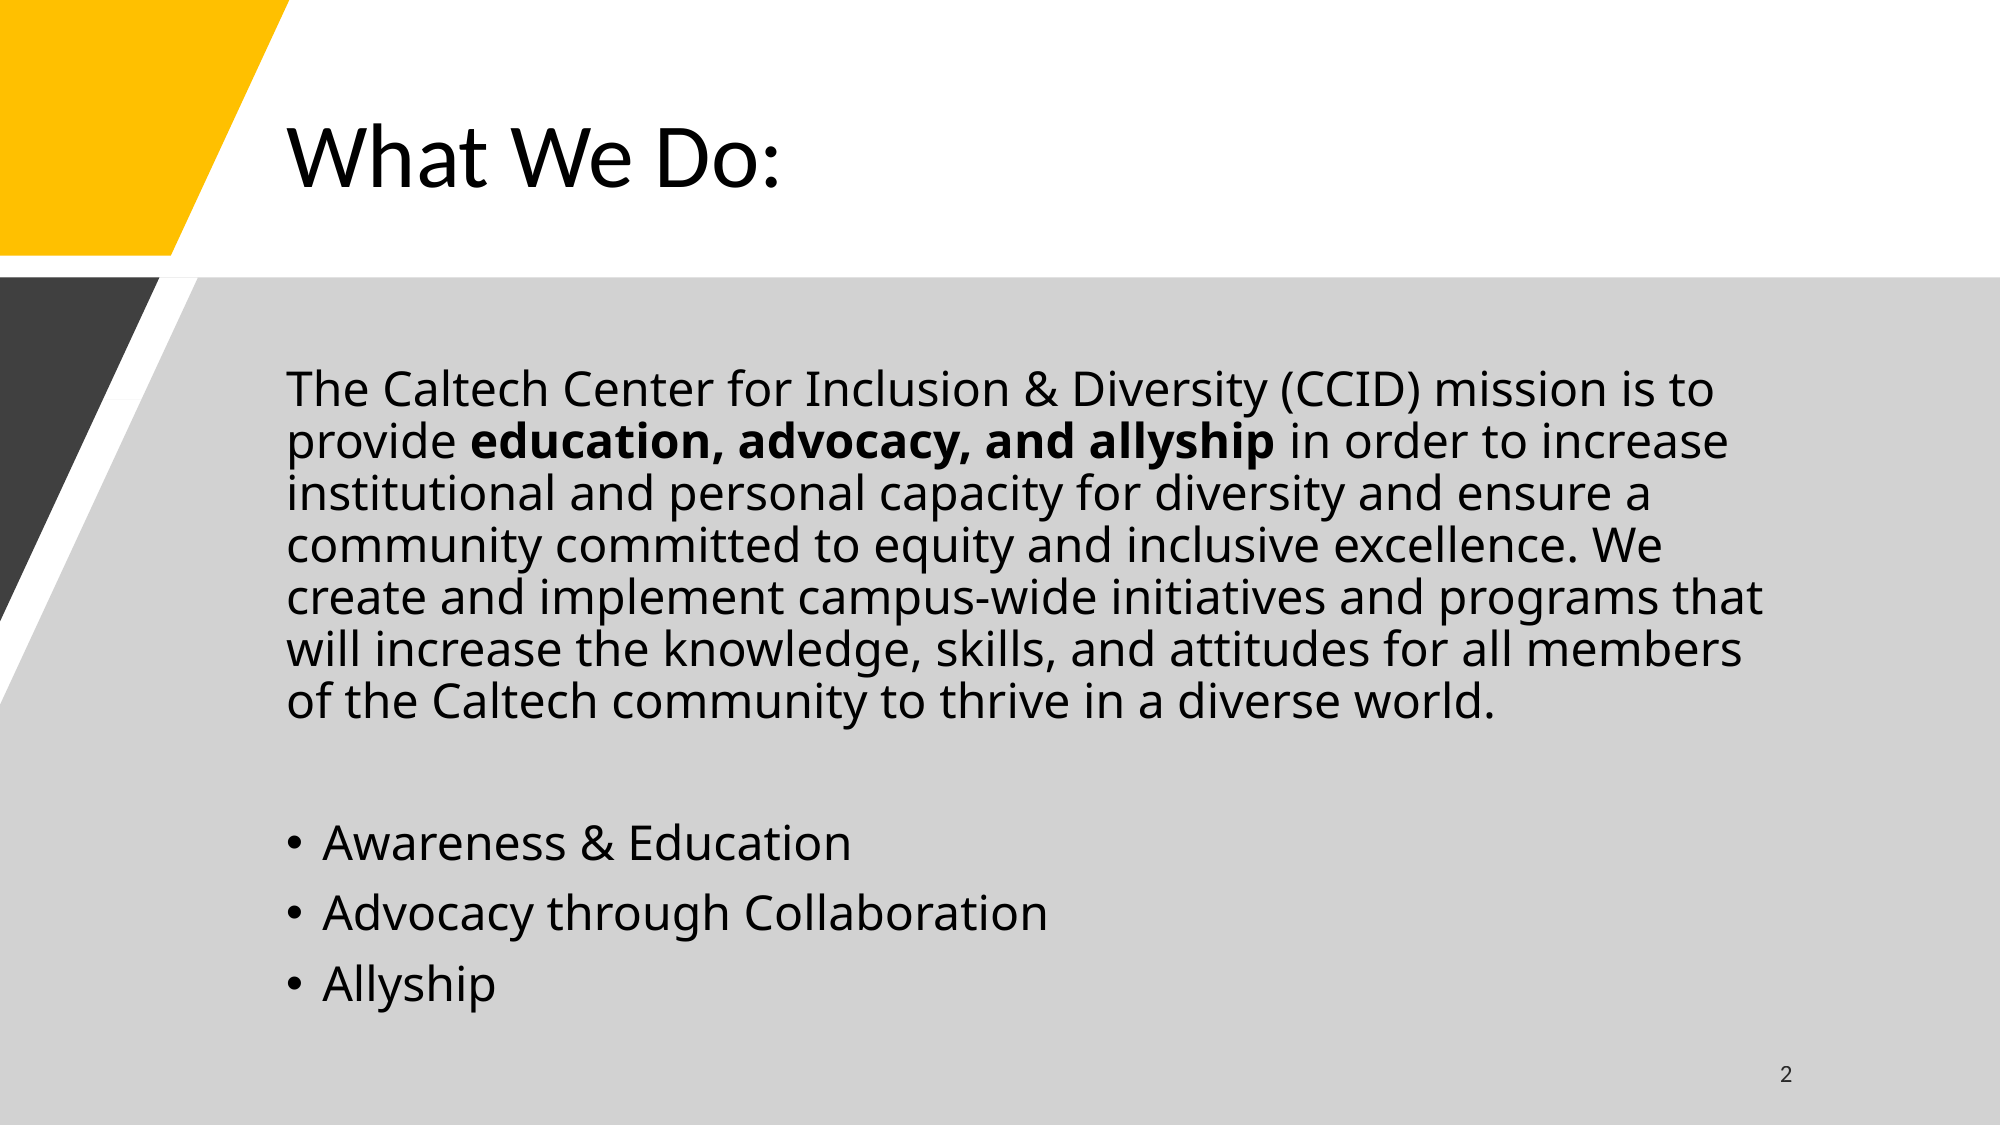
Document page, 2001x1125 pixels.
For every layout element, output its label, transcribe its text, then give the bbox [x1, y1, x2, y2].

title What We Do: [271, 60, 1808, 255]
list The Caltech Center for Inclusion & Diversity (CCID) mission is to provide education, advocacy, and allyship in order to increase institutional and personal capacity for diversity and ensure a community committed to equity and inclusive excellence. We create and implement campus-wide initiatives and programs that will increase the knowledge, skills, and attitudes for all members of the Caltech community to thrive in a diverse world. Awareness & Education Advocacy through Collaboration Allyship [271, 356, 1808, 1020]
text_box [0, 0, 291, 257]
text_box [0, 276, 2000, 1125]
slide_number 2 [1491, 1042, 1808, 1103]
text_box [0, 276, 162, 622]
